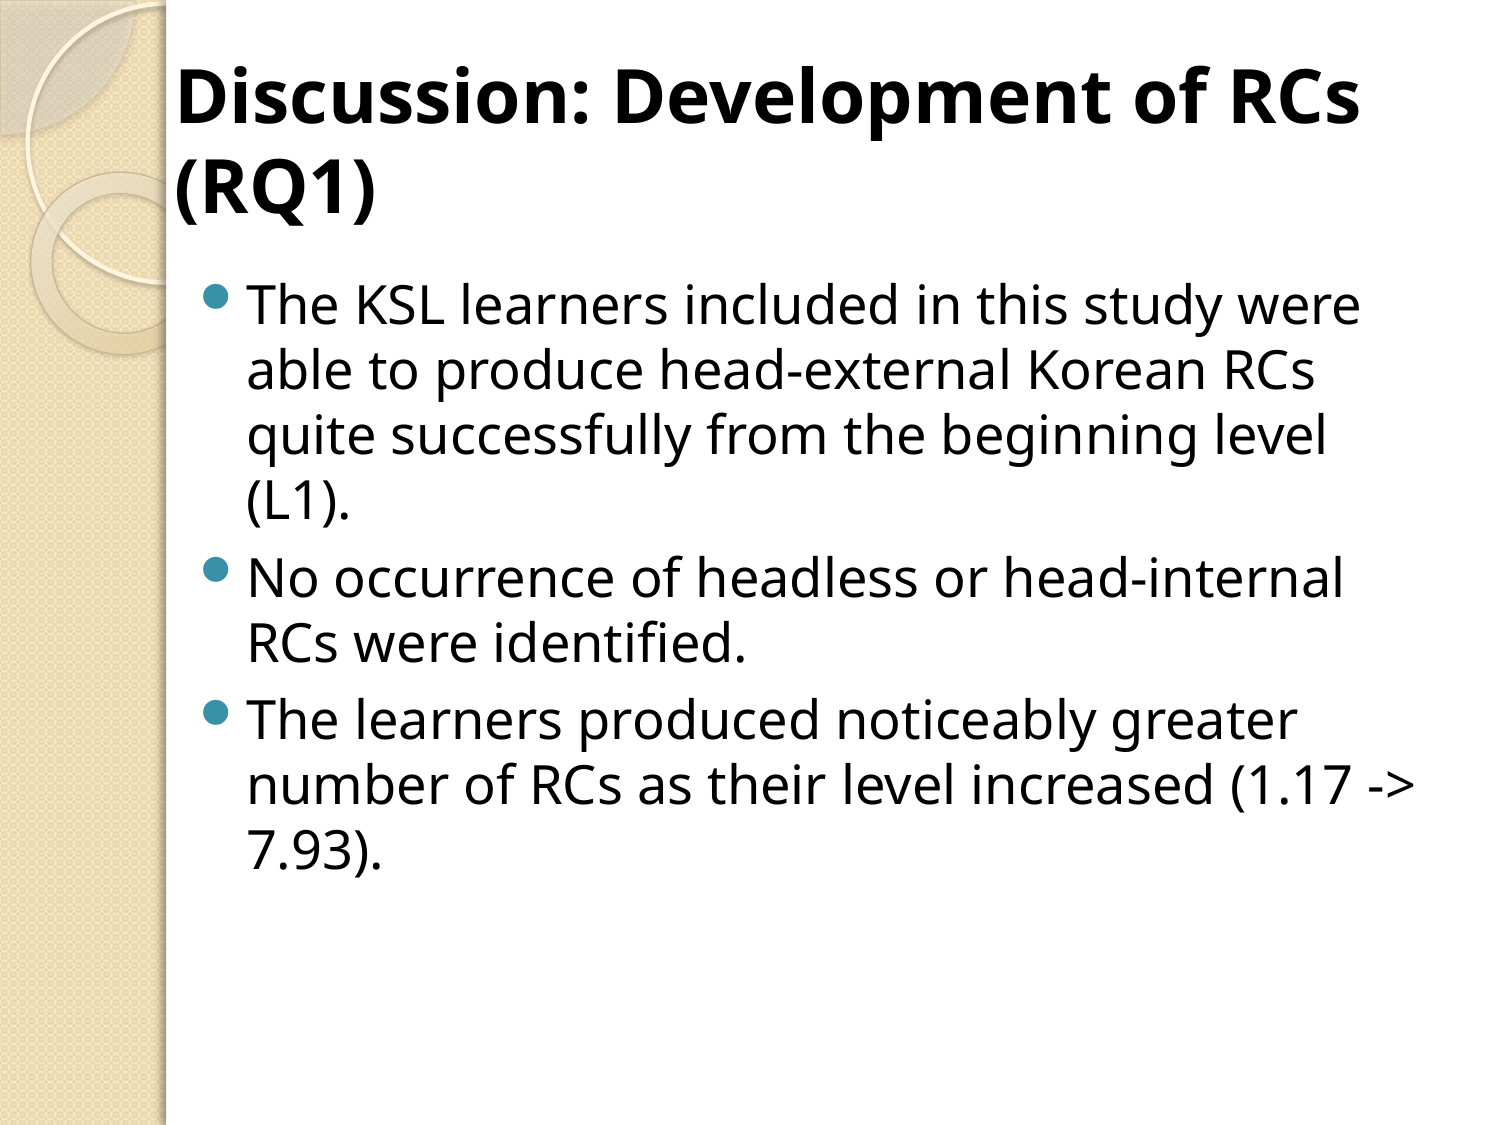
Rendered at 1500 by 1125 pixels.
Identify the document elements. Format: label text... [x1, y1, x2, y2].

title Discussion: Development of RCs (RQ1) [159, 45, 1454, 233]
list The KSL learners included in this study were able to produce head-external Korean RCs quite successfully from the beginning level (L1). No occurrence of headless or head-internal RCs were identified. The learners produced noticeably greater number of RCs as their level increased (1.17 -> 7.93). [171, 262, 1459, 1067]
